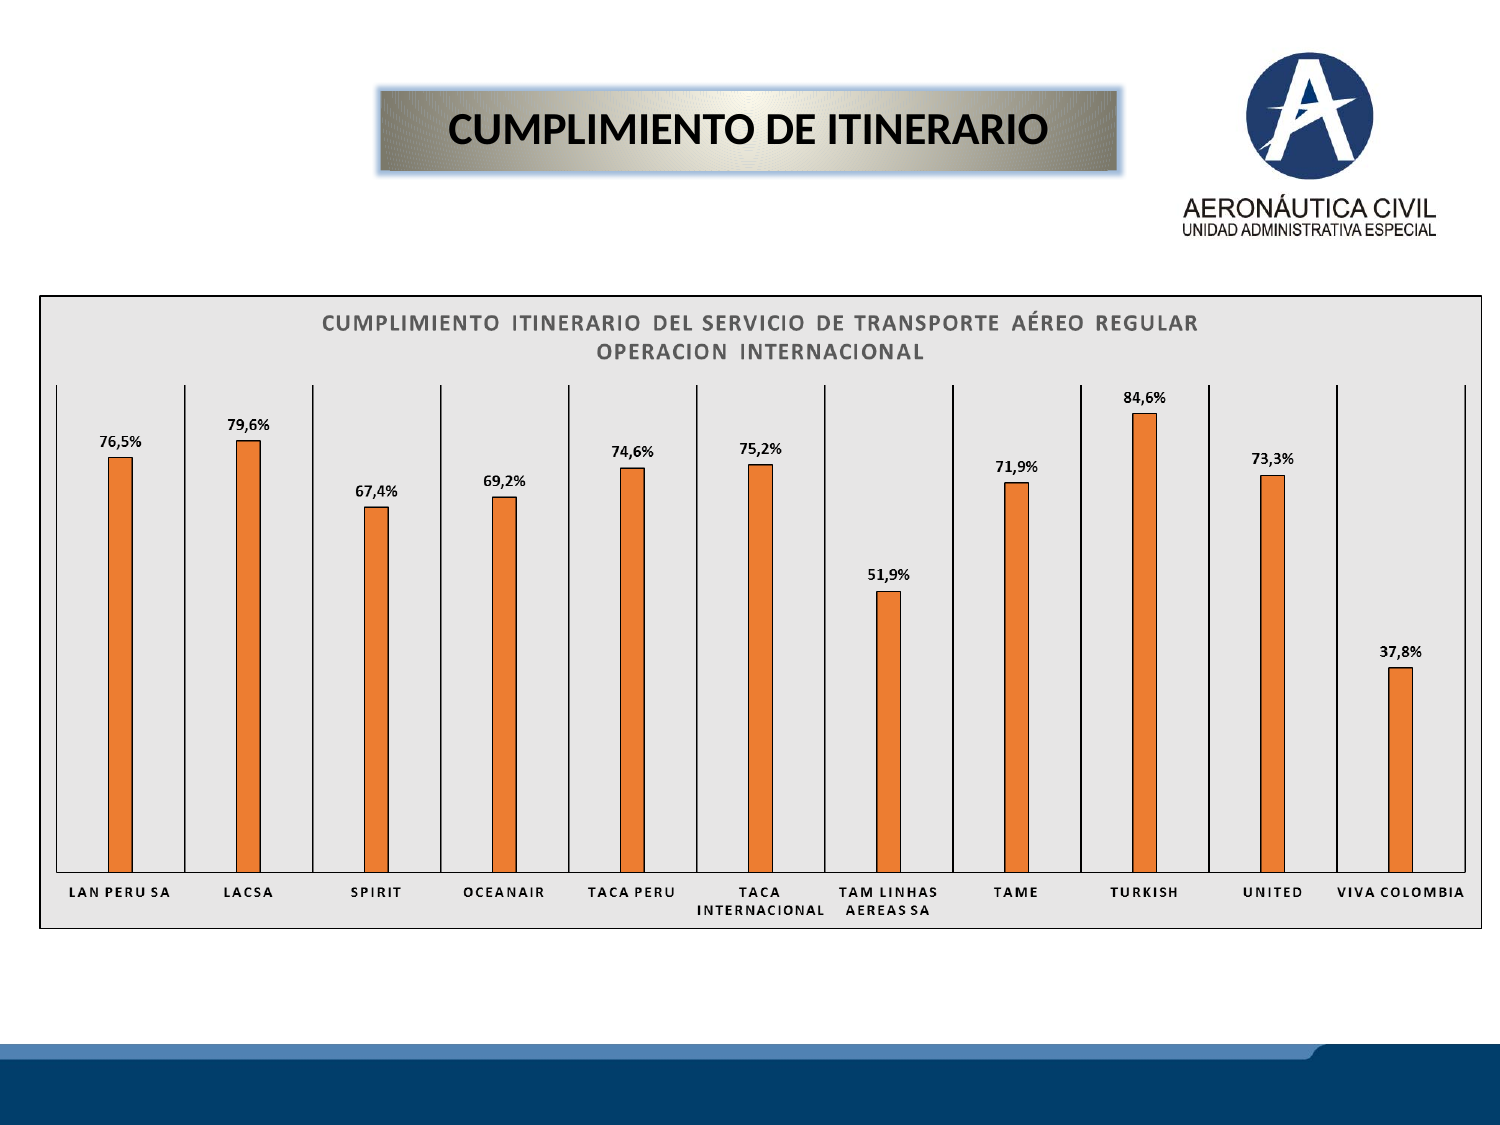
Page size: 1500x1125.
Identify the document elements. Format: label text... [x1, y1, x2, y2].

text_box CUMPLIMIENTO DE ITINERARIO [380, 91, 1117, 171]
picture [0, 0, 1500, 1125]
